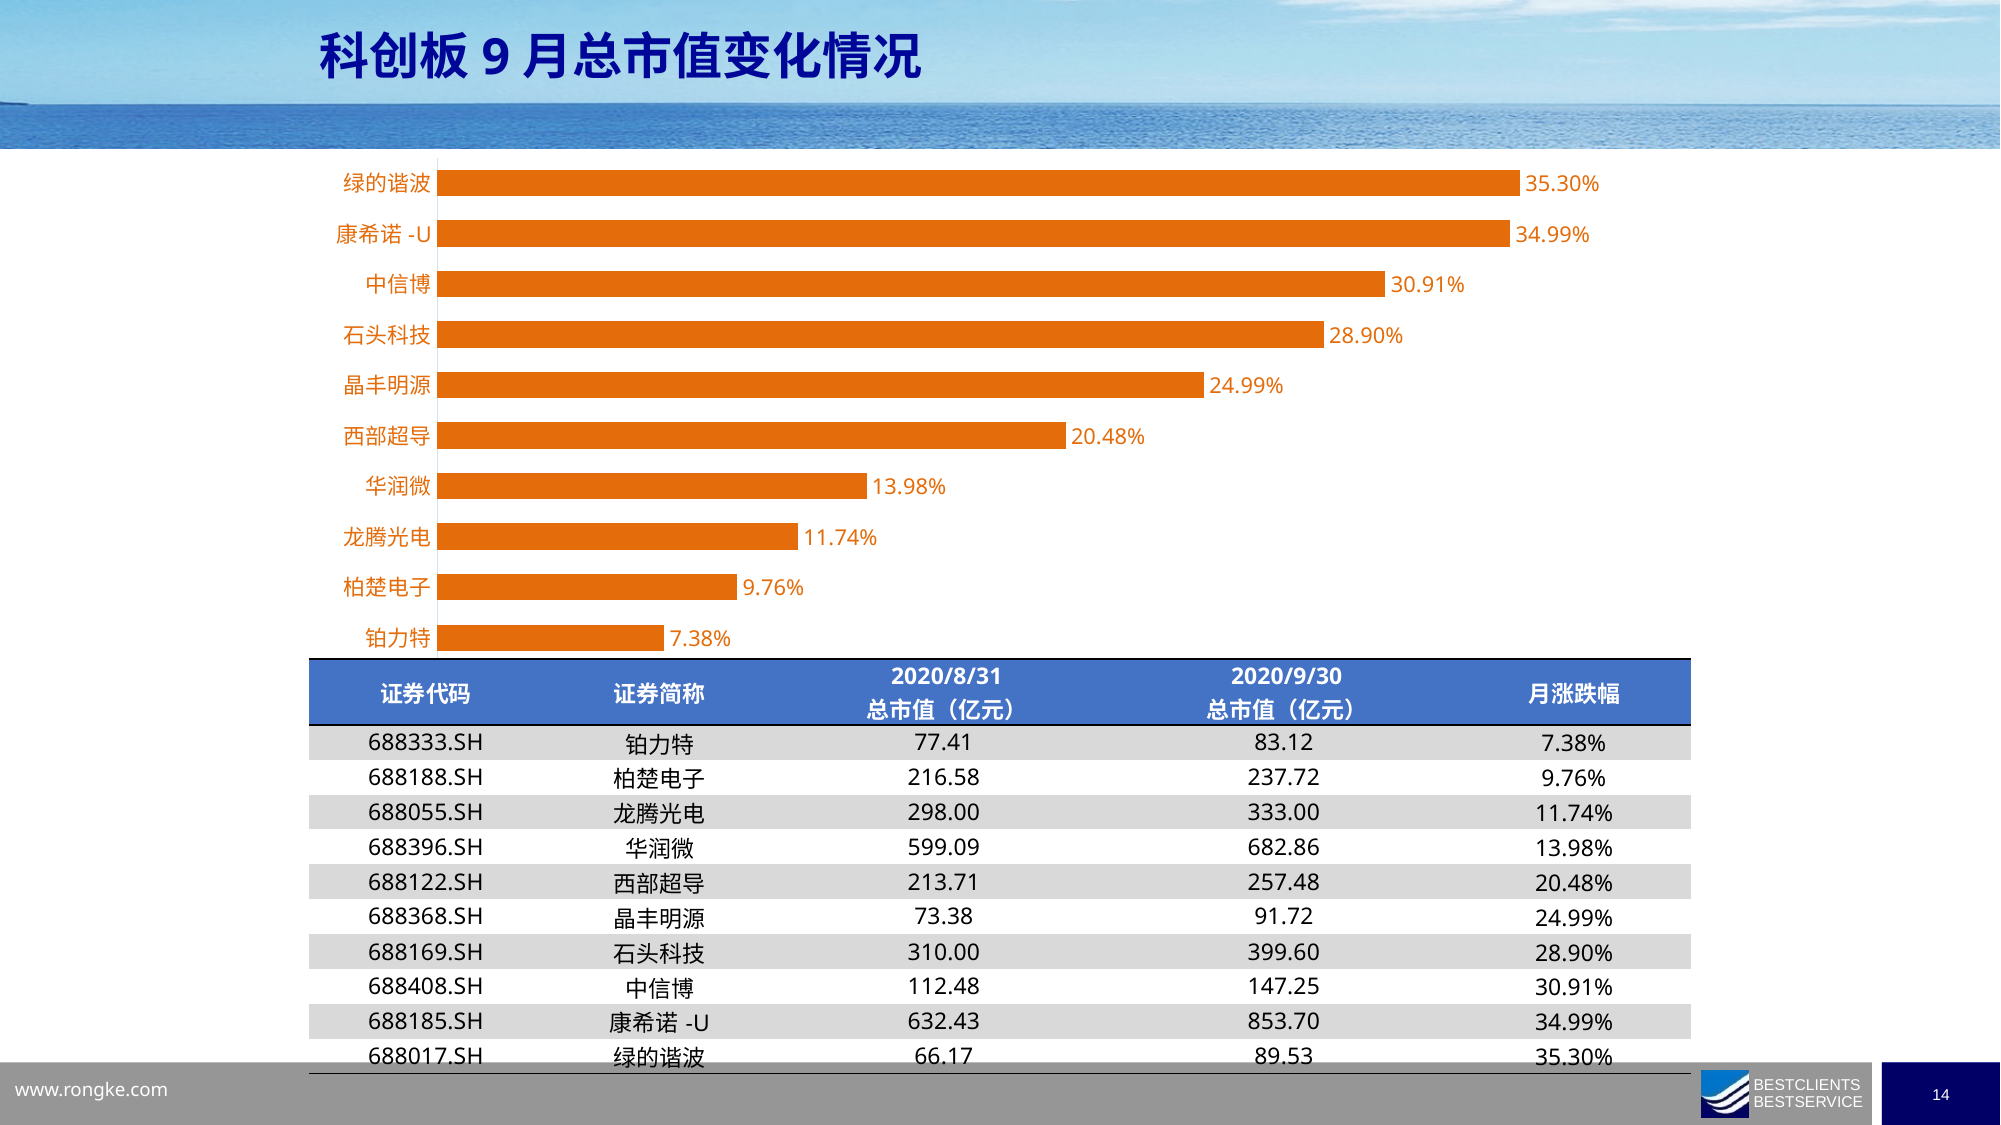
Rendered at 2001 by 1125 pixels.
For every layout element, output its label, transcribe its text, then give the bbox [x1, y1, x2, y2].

table_cell 铂力特 [543, 726, 777, 760]
table_cell 66.17 [777, 1039, 1117, 1073]
table_header 2020/8/31 总市值（亿元） [777, 674, 1117, 724]
table_cell 112.48 [777, 969, 1117, 1004]
picture [1701, 1070, 1749, 1118]
table_cell 西部超导 [543, 864, 777, 899]
table_cell 康希诺-U [543, 1004, 777, 1039]
table_cell 310.00 [777, 934, 1117, 969]
chart [308, 147, 1692, 674]
table_cell 30.91% [1457, 969, 1691, 1004]
table_cell 绿的谐波 [543, 1039, 777, 1073]
table_cell 13.98% [1457, 829, 1691, 864]
table_cell 688188.SH [309, 760, 543, 795]
table_cell 688333.SH [309, 726, 543, 760]
table_cell 83.12 [1117, 726, 1457, 760]
table_cell 147.25 [1117, 969, 1457, 1004]
text_box 科创板9月总市值变化情况 [304, 23, 1655, 129]
table_cell 688169.SH [309, 934, 543, 969]
table_cell 688017.SH [309, 1039, 543, 1073]
table_cell 华润微 [543, 829, 777, 864]
table_cell 399.60 [1117, 934, 1457, 969]
table_cell 石头科技 [543, 934, 777, 969]
table_cell 35.30% [1457, 1039, 1691, 1073]
table_cell 213.71 [777, 864, 1117, 899]
table_cell 298.00 [777, 795, 1117, 829]
table_cell 24.99% [1457, 899, 1691, 934]
table_cell 7.38% [1457, 726, 1691, 760]
table_cell 89.53 [1117, 1039, 1457, 1073]
table_header 月涨跌幅 [1457, 674, 1691, 724]
table_cell 682.86 [1117, 829, 1457, 864]
table_cell 237.72 [1117, 760, 1457, 795]
table_cell 688055.SH [309, 795, 543, 829]
table_cell 9.76% [1457, 760, 1691, 795]
table_cell 688122.SH [309, 864, 543, 899]
table_cell 28.90% [1457, 934, 1691, 969]
table_cell 晶丰明源 [543, 899, 777, 934]
table_cell 688368.SH [309, 899, 543, 934]
table_cell 688185.SH [309, 1004, 543, 1039]
picture [0, 0, 2000, 149]
table_cell 257.48 [1117, 864, 1457, 899]
table_cell 中信博 [543, 969, 777, 1004]
table_cell 333.00 [1117, 795, 1457, 829]
table_cell 20.48% [1457, 864, 1691, 899]
table_cell 龙腾光电 [543, 795, 777, 829]
table_cell 91.72 [1117, 899, 1457, 934]
table_cell 599.09 [777, 829, 1117, 864]
table_cell 216.58 [777, 760, 1117, 795]
table_header 证券简称 [543, 674, 777, 724]
table_cell 688396.SH [309, 829, 543, 864]
table_cell 11.74% [1457, 795, 1691, 829]
table_cell 77.41 [777, 726, 1117, 760]
table_cell 34.99% [1457, 1004, 1691, 1039]
table_header 2020/9/30 总市值（亿元） [1117, 674, 1457, 724]
table_cell 柏楚电子 [543, 760, 777, 795]
table_cell 73.38 [777, 899, 1117, 934]
table_header 证券代码 [309, 674, 543, 724]
table_cell 688408.SH [309, 969, 543, 1004]
table_cell 632.43 [777, 1004, 1117, 1039]
table_cell 853.70 [1117, 1004, 1457, 1039]
